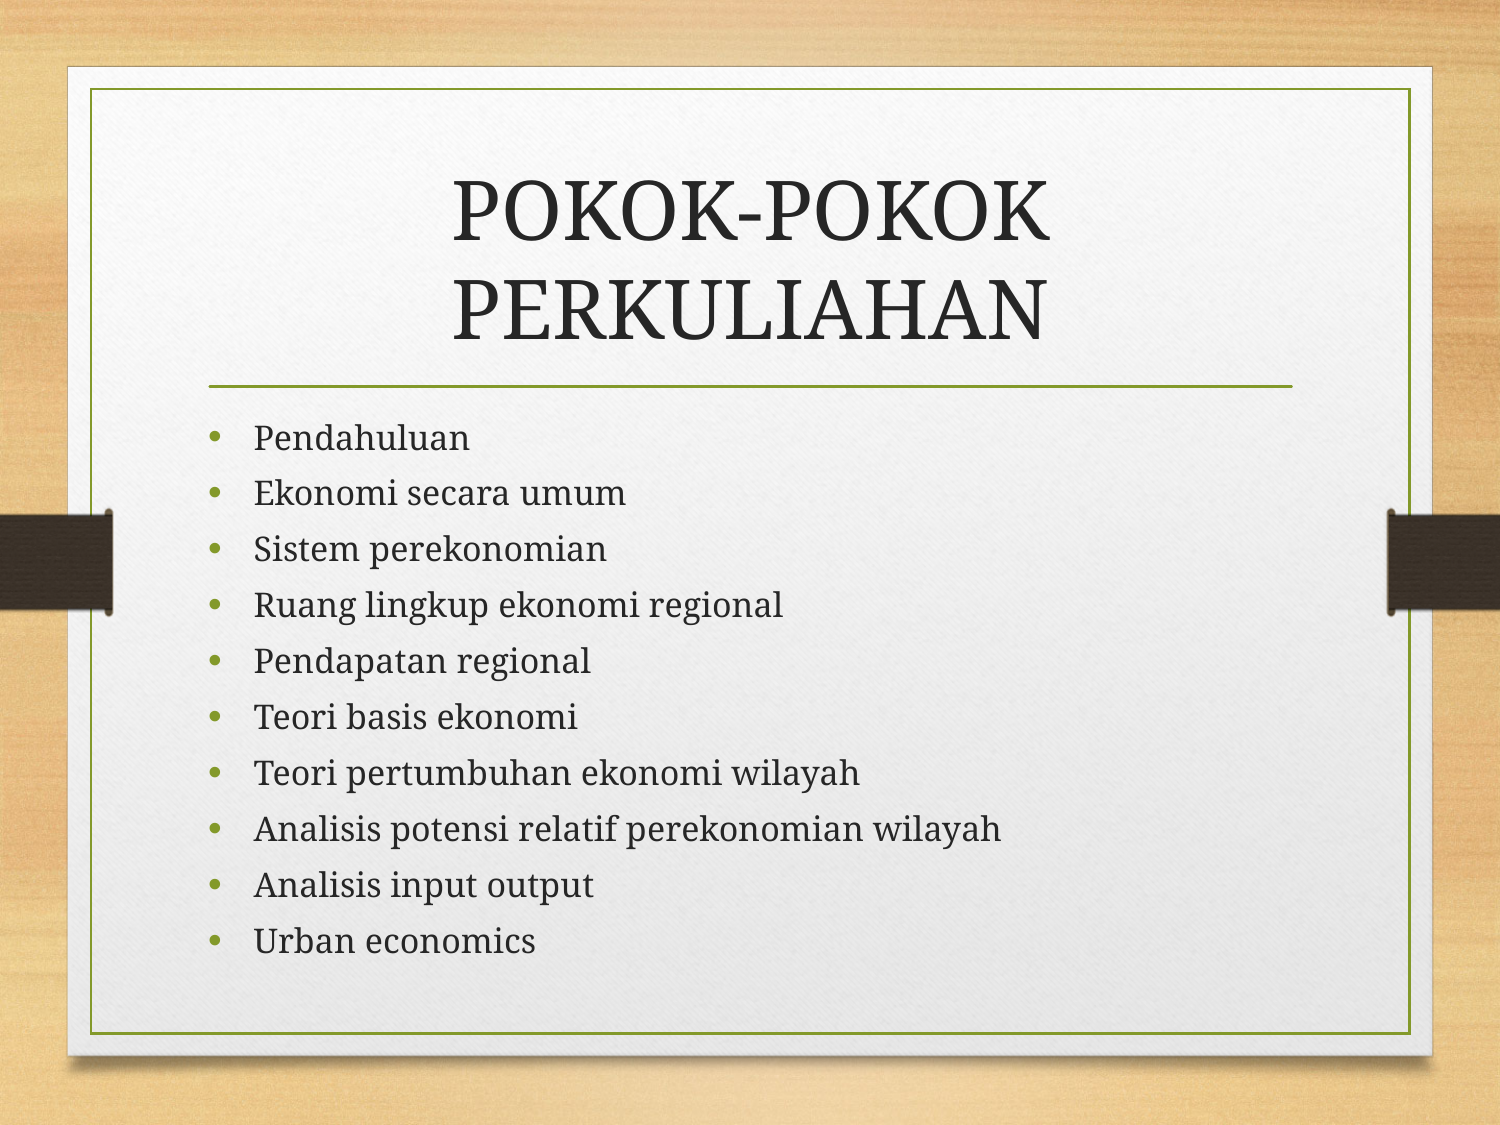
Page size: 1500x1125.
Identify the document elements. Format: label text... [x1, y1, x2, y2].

list Pendahuluan Ekonomi secara umum Sistem perekonomian Ruang lingkup ekonomi regional Pendapatan regional Teori basis ekonomi Teori pertumbuhan ekonomi wilayah Analisis potensi relatif perekonomian wilayah Analisis input output Urban economics [193, 408, 1309, 974]
title POKOK-POKOK PERKULIAHAN [193, 150, 1309, 365]
picture [0, 0, 1500, 1125]
